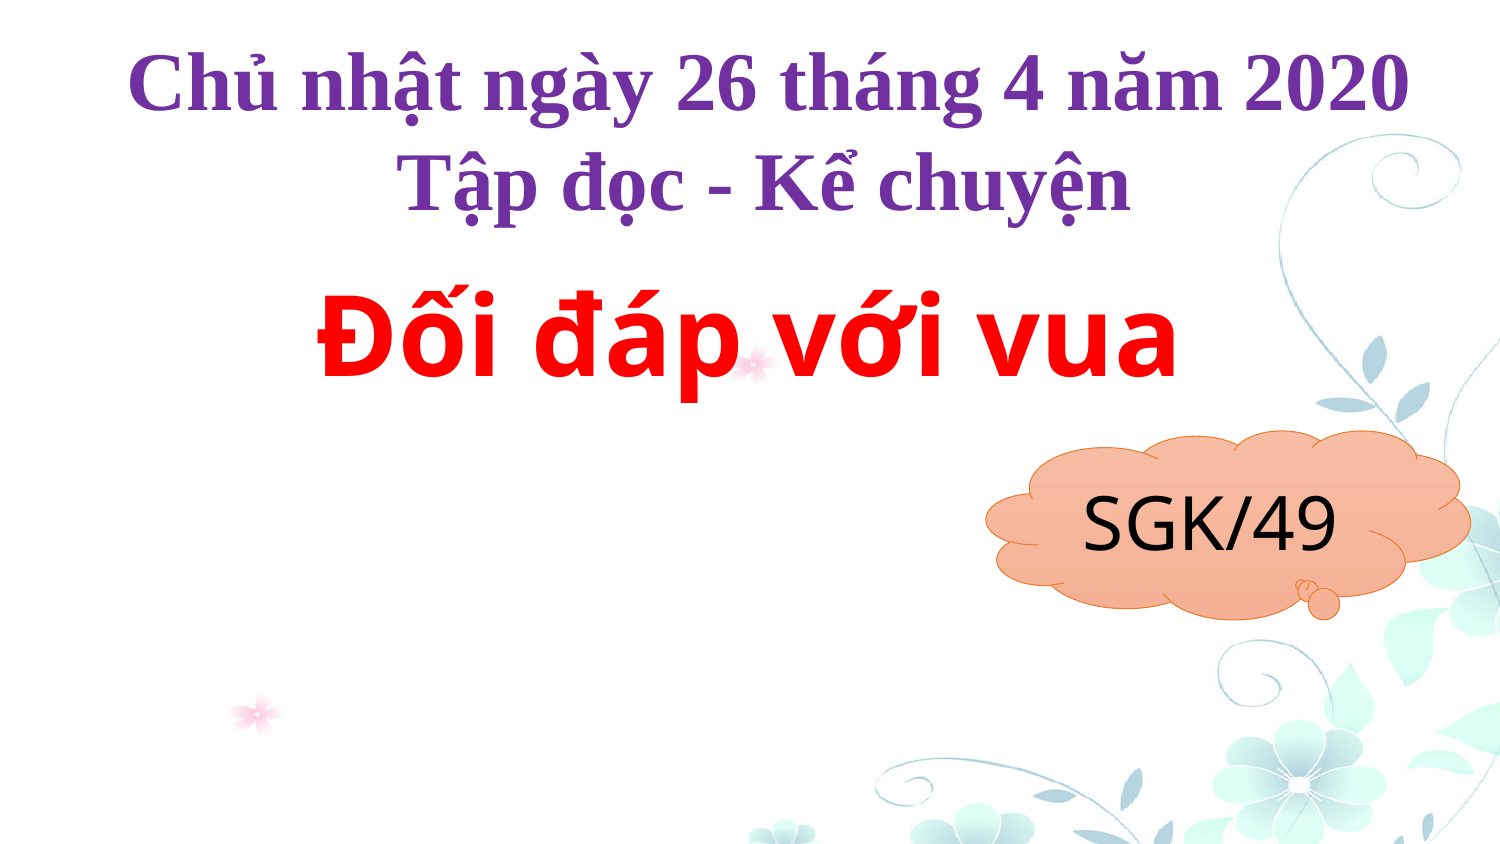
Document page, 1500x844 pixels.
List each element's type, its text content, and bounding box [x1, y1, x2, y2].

text_box Đối đáp với vua [300, 256, 1198, 407]
text_box SGK/49 [985, 430, 1472, 621]
text_box Chủ nhật ngày 26 tháng 4 năm 2020 Tập đọc - Kể chuyện [112, 20, 1483, 235]
